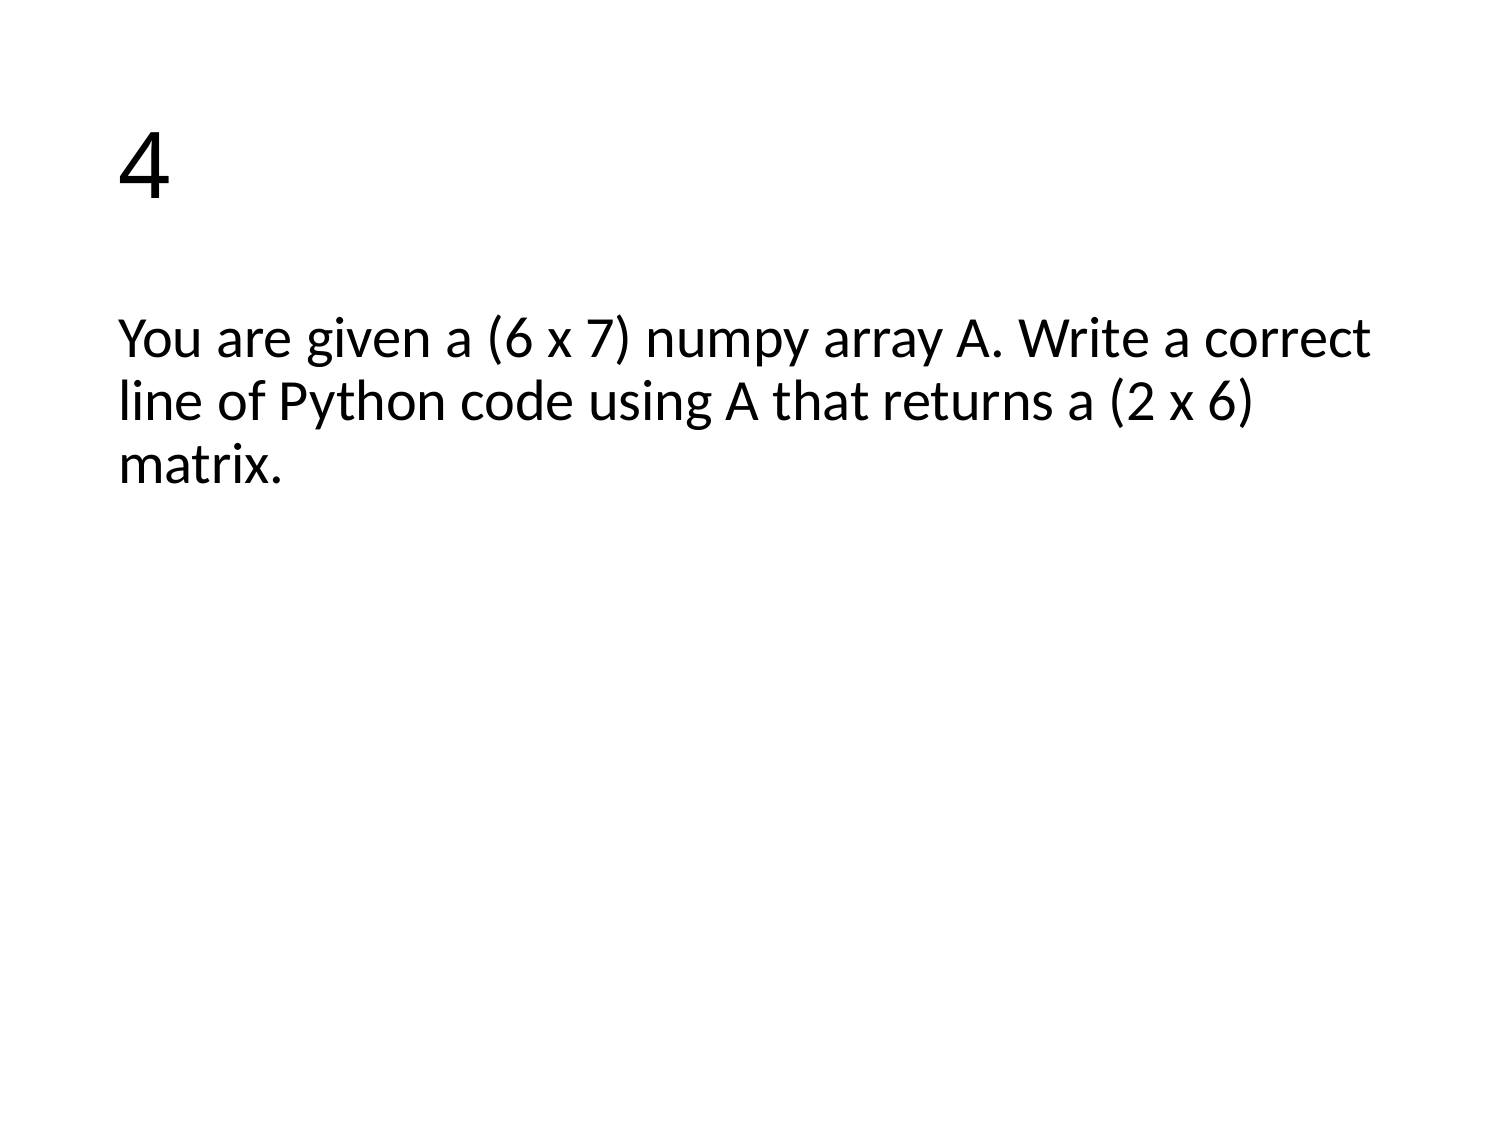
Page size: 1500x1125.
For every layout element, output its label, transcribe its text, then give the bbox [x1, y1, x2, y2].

title 4 [103, 59, 1397, 278]
list You are given a (6 x 7) numpy array A. Write a correct line of Python code using A that returns a (2 x 6) matrix. [103, 299, 1397, 1014]
